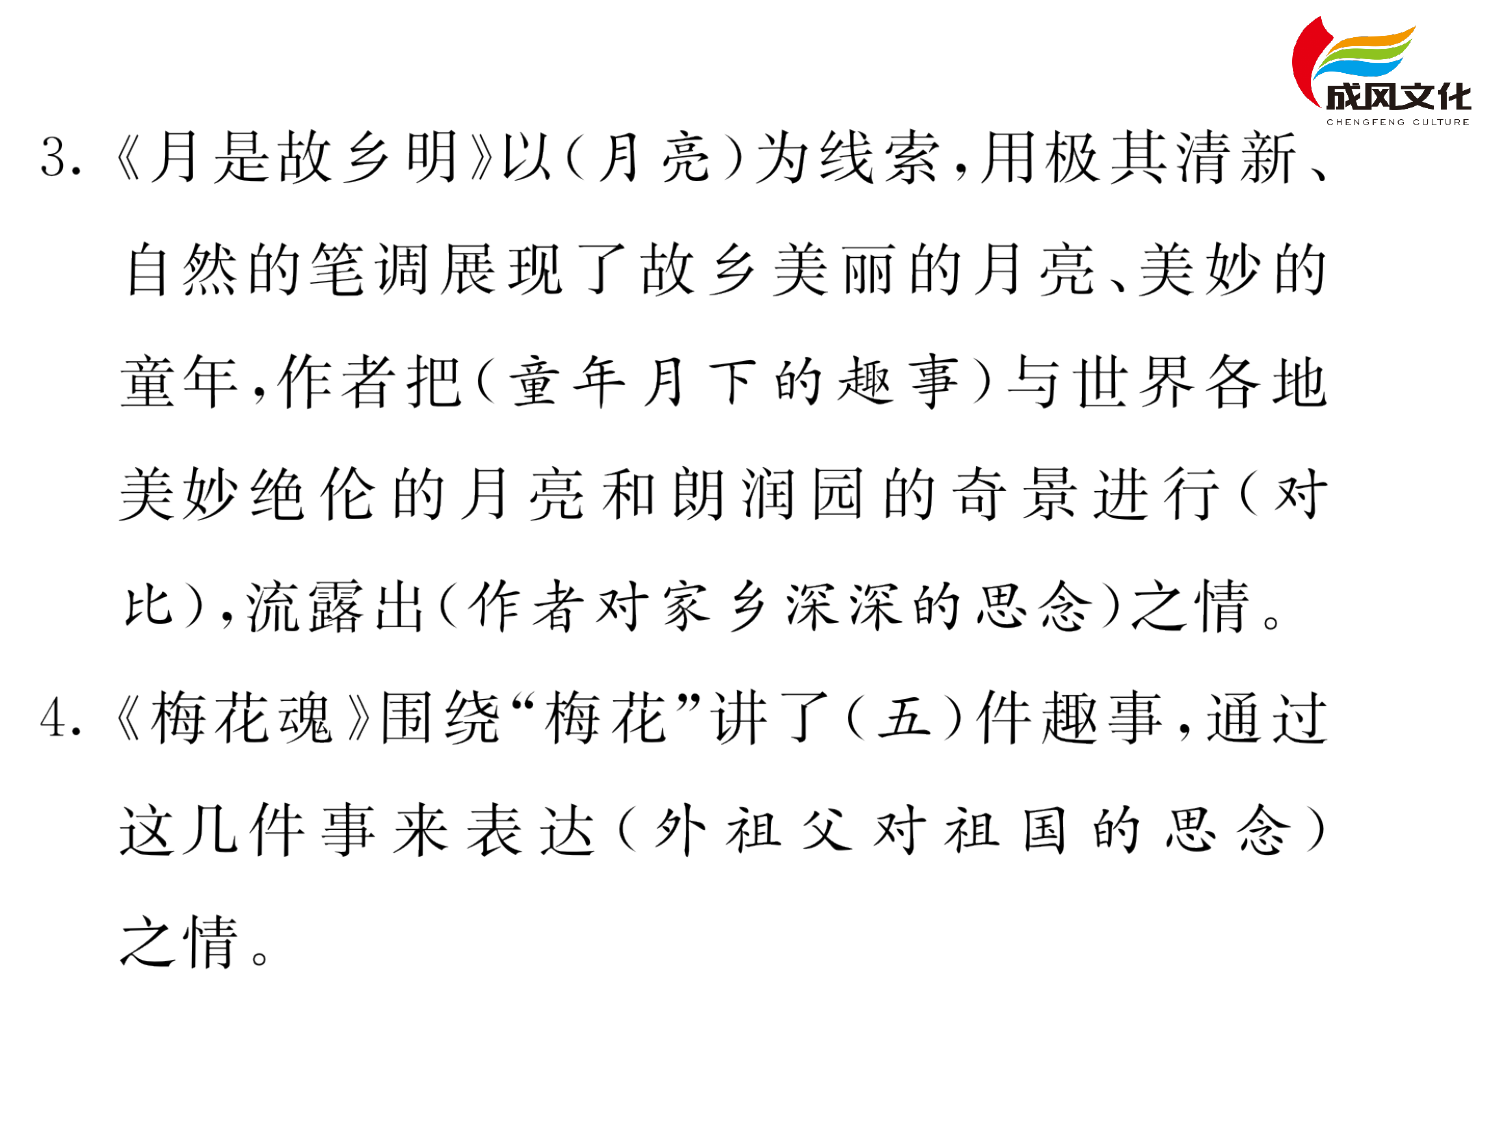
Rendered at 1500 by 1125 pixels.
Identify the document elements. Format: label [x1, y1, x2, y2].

picture [35, 0, 1489, 986]
